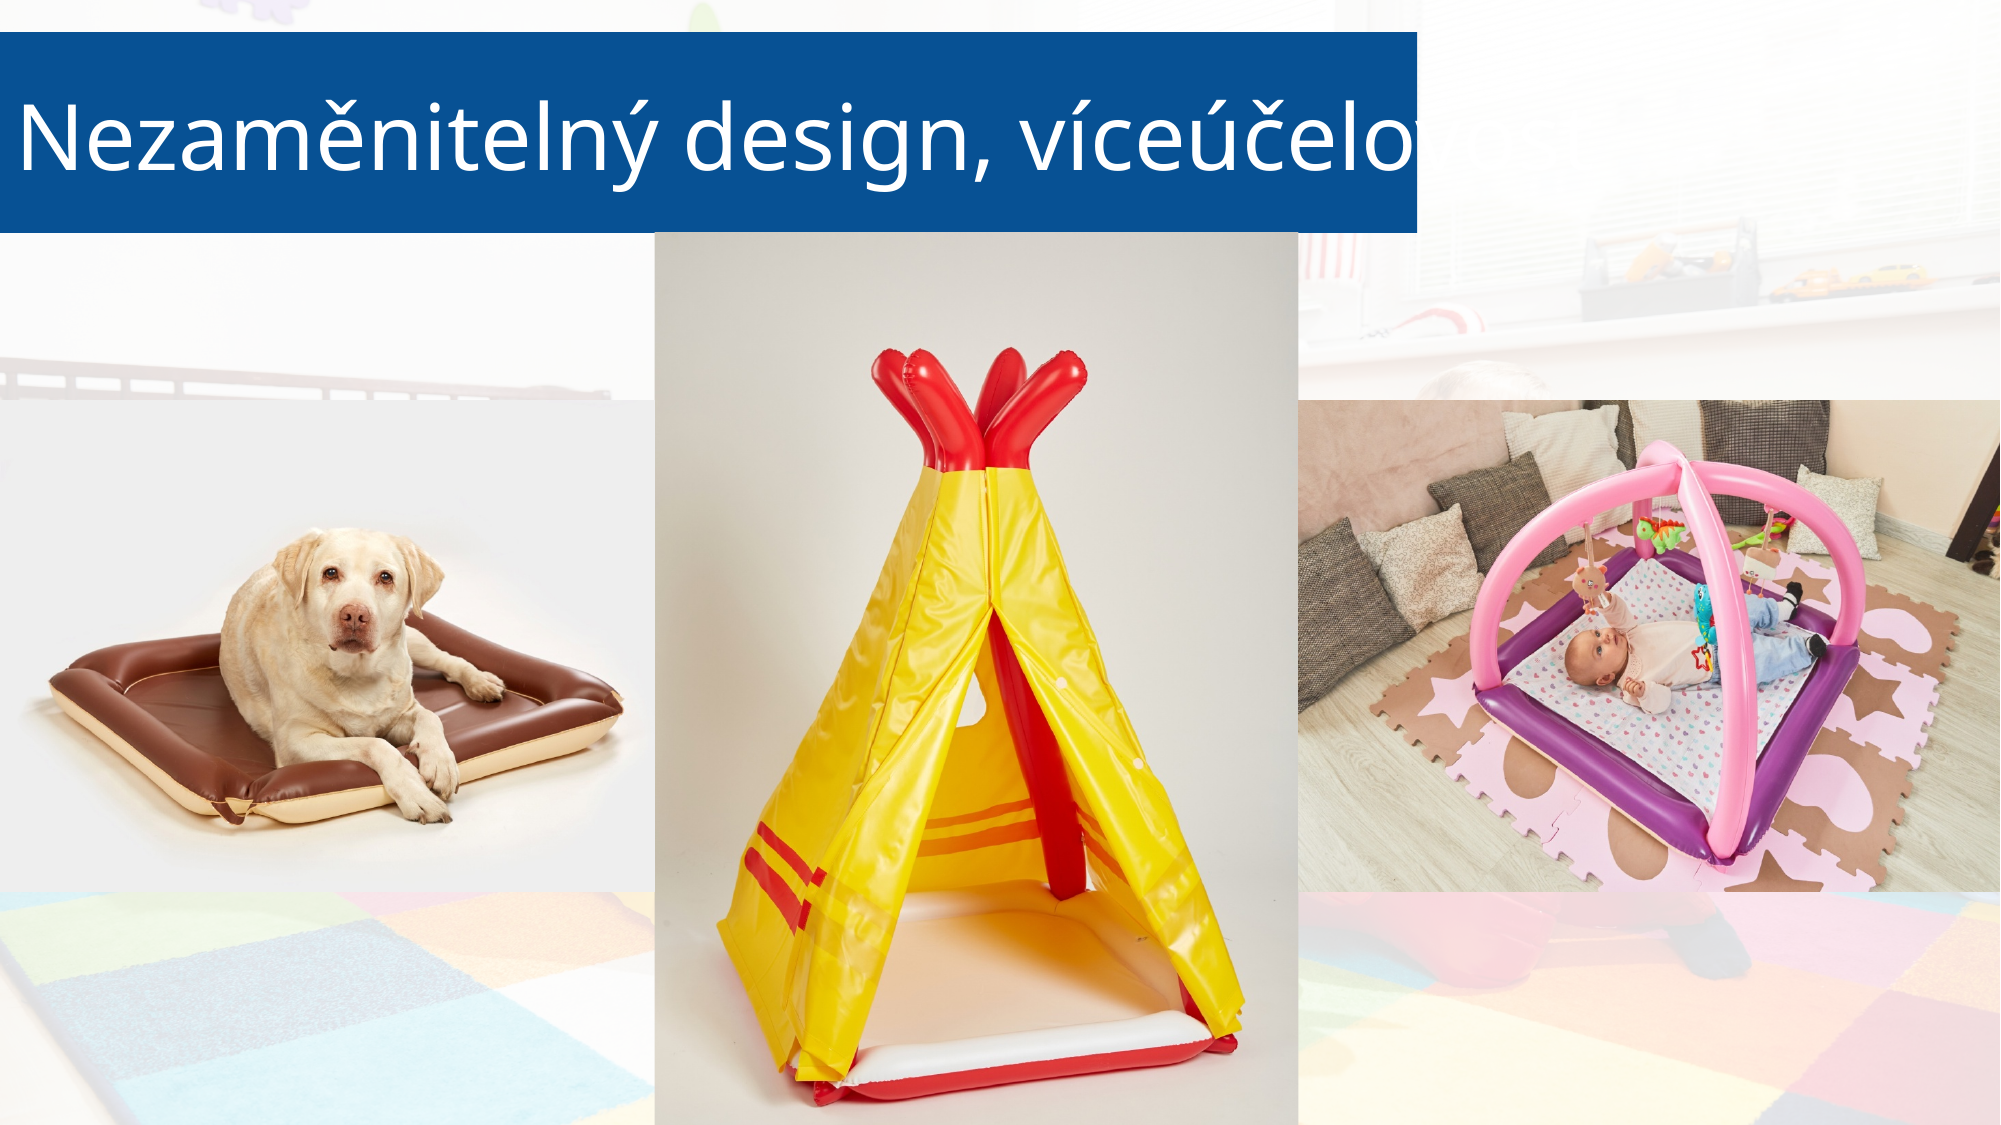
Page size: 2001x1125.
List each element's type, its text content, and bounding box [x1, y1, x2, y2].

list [654, 232, 1299, 1125]
picture [0, 400, 655, 892]
text_box Nezaměnitelný design, víceúčelovost [0, 32, 1725, 250]
picture [1298, 400, 2000, 892]
